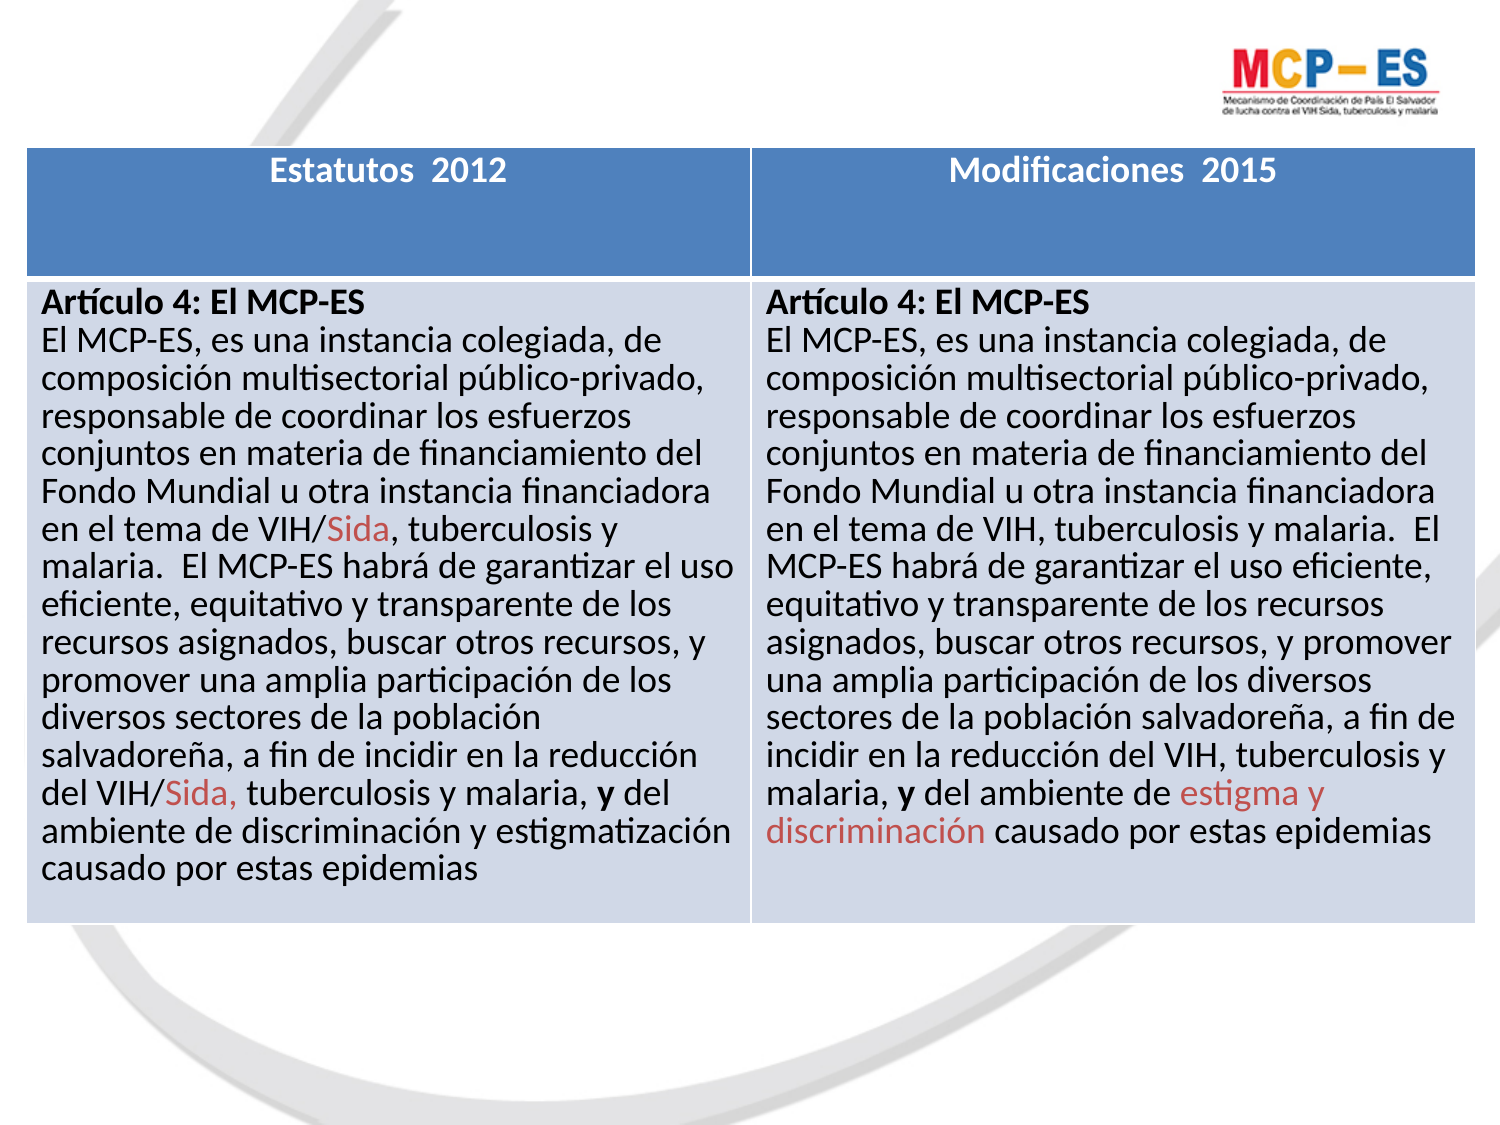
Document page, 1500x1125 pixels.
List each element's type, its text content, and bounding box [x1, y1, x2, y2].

picture [0, 0, 1500, 1125]
table_cell Artículo 4: El MCP-ES El MCP-ES, es una instancia colegiada, de composición multisectorial público-privado, responsable de coordinar los esfuerzos conjuntos en materia de financiamiento del Fondo Mundial u otra instancia financiadora en el tema de VIH, tuberculosis y malaria. El MCP-ES habrá de garantizar el uso eficiente, equitativo y transparente de los recursos asignados, buscar otros recursos, y promover una amplia participación de los diversos sectores de la población salvadoreña, a fin de incidir en la reducción del VIH, tuberculosis y malaria, y del ambiente de estigma y discriminación causado por estas epidemias [752, 282, 1475, 923]
table_header Estatutos 2012 [27, 148, 750, 276]
table_cell Artículo 4: El MCP-ES El MCP-ES, es una instancia colegiada, de composición multisectorial público-privado, responsable de coordinar los esfuerzos conjuntos en materia de financiamiento del Fondo Mundial u otra instancia financiadora en el tema de VIH/Sida, tuberculosis y malaria. El MCP-ES habrá de garantizar el uso eficiente, equitativo y transparente de los recursos asignados, buscar otros recursos, y promover una amplia participación de los diversos sectores de la población salvadoreña, a fin de incidir en la reducción del VIH/Sida, tuberculosis y malaria, y del ambiente de discriminación y estigmatización causado por estas epidemias [27, 282, 750, 923]
table_header Modificaciones 2015 [752, 148, 1475, 276]
